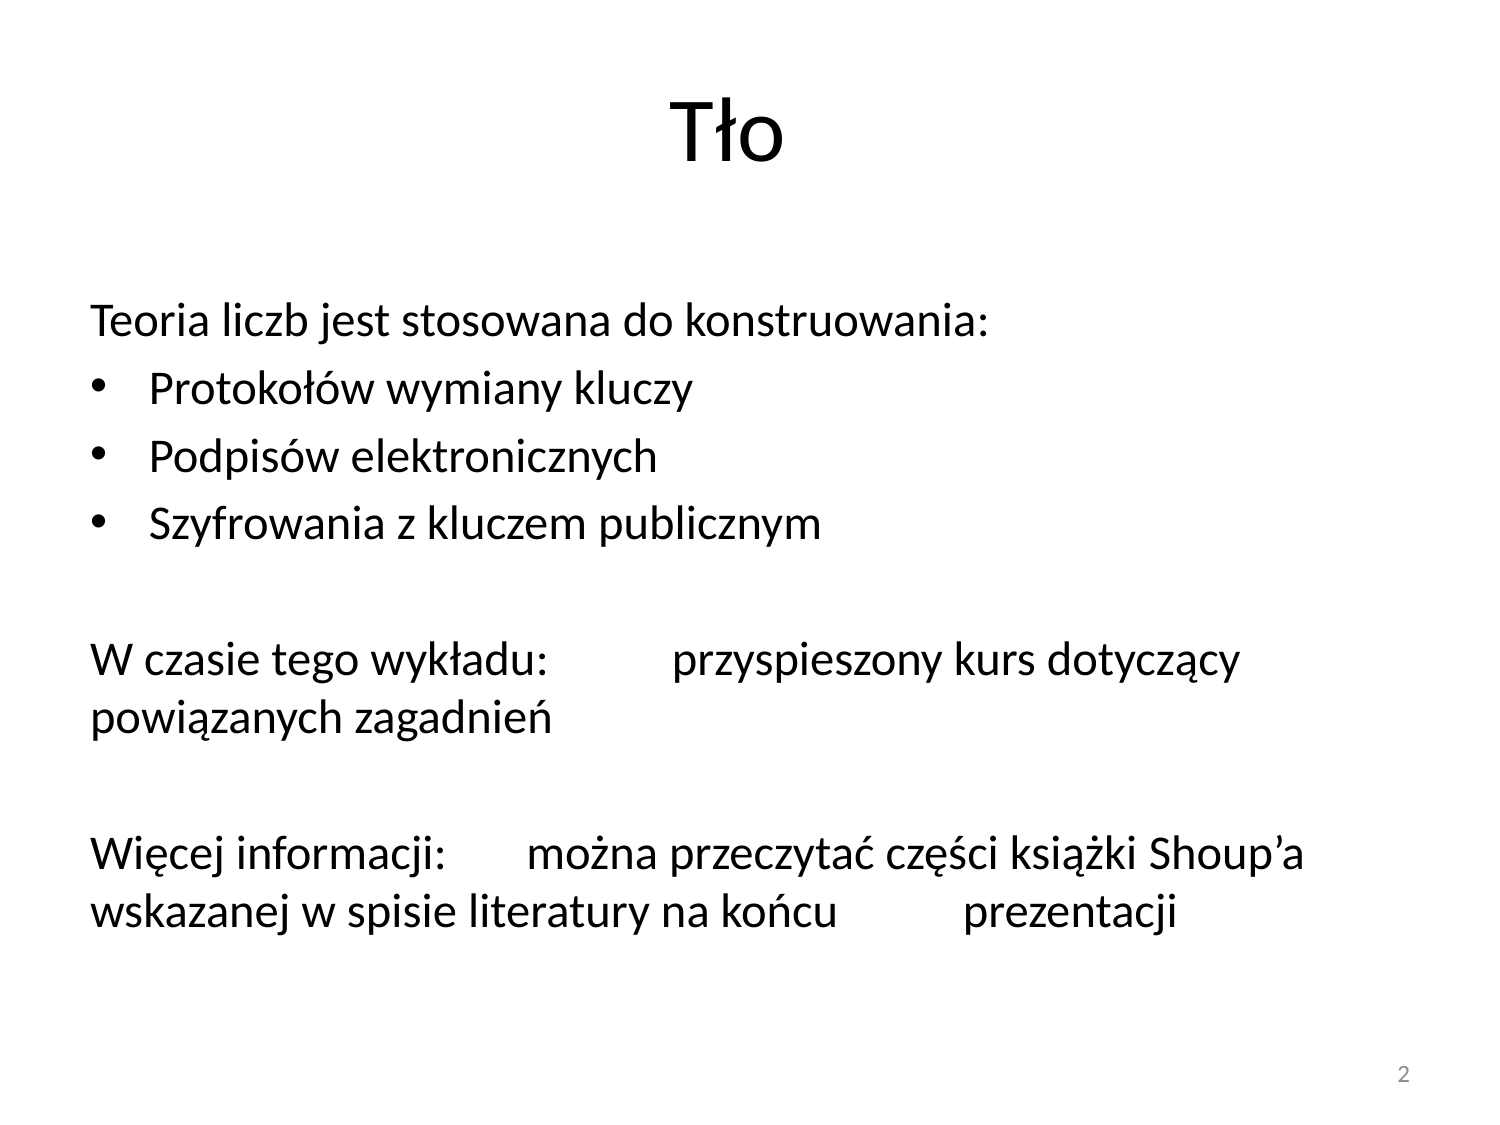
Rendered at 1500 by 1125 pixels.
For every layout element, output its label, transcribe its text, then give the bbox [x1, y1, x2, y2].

slide_number 2 [1074, 1042, 1425, 1103]
text_box Teoria liczb jest stosowana do konstruowania: Protokołów wymiany kluczy Podpisów elektronicznych Szyfrowania z kluczem publicznym W czasie tego wykładu: przyspieszony kurs dotyczący powiązanych zagadnień Więcej informacji: można przeczytać części książki Shoup’a wskazanej w spisie literatury na końcu prezentacji [74, 280, 1425, 953]
title Tło [53, 30, 1404, 219]
